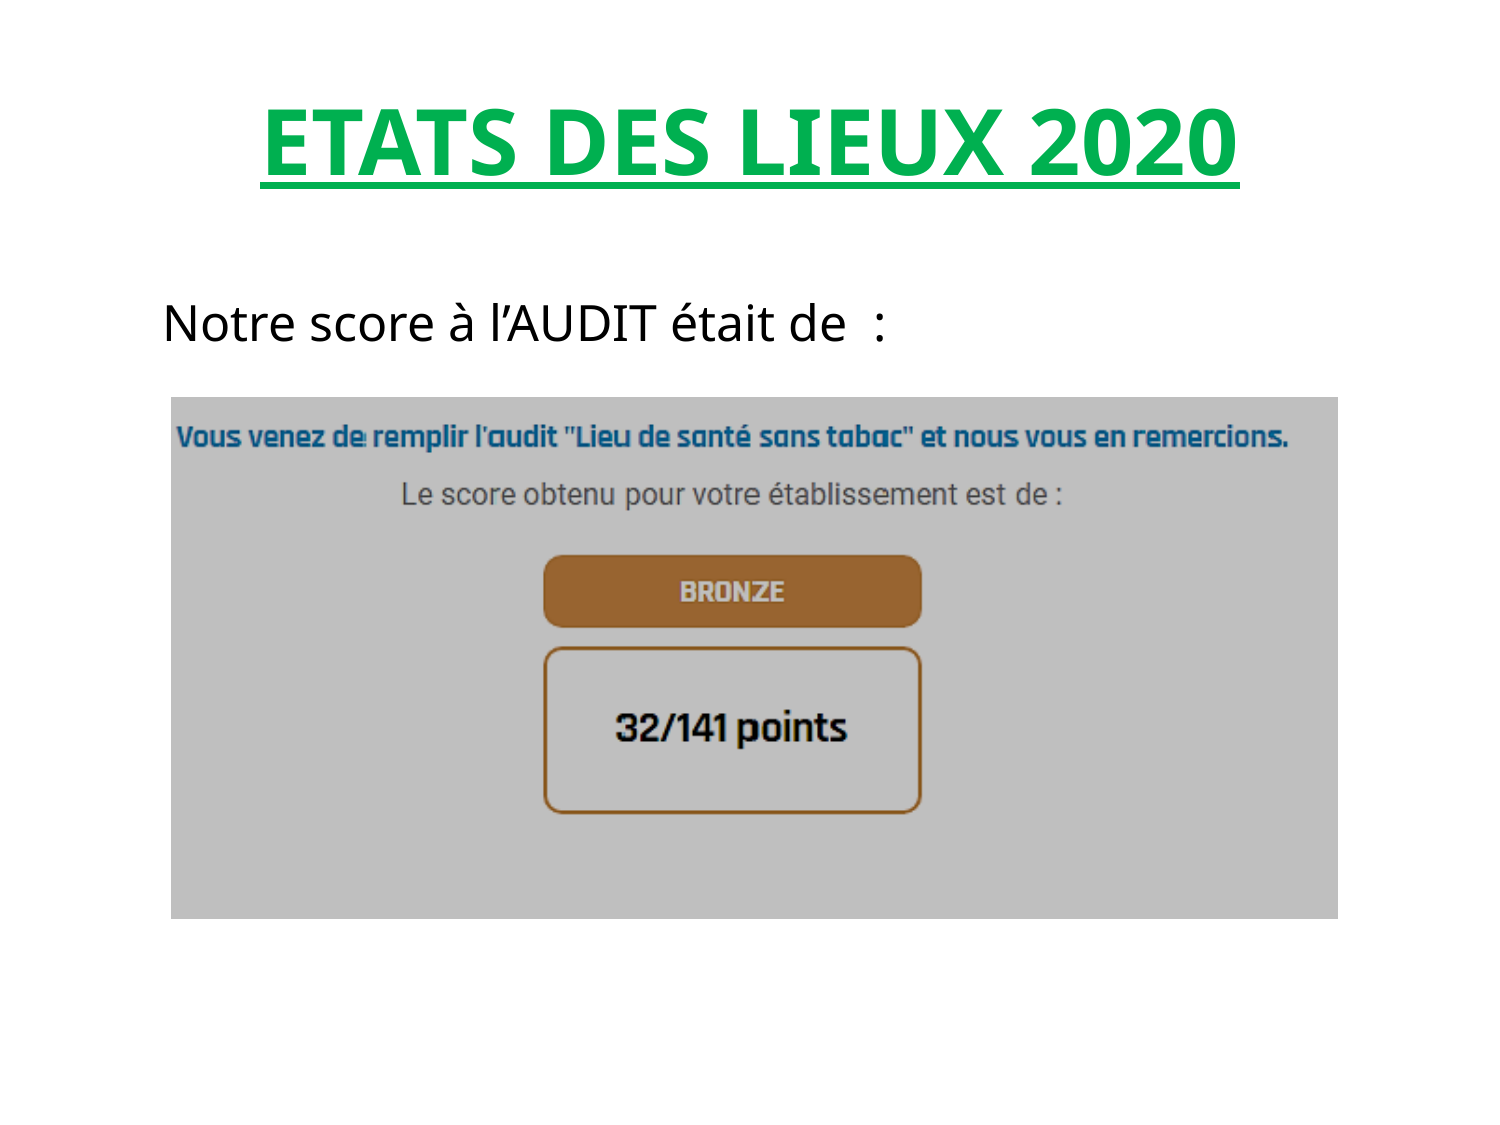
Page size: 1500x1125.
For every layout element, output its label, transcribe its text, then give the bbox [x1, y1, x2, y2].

text_box Notre score à l’AUDIT était de : [147, 284, 1329, 359]
title ETATS DES LIEUX 2020 [75, 45, 1425, 233]
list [170, 396, 1338, 919]
